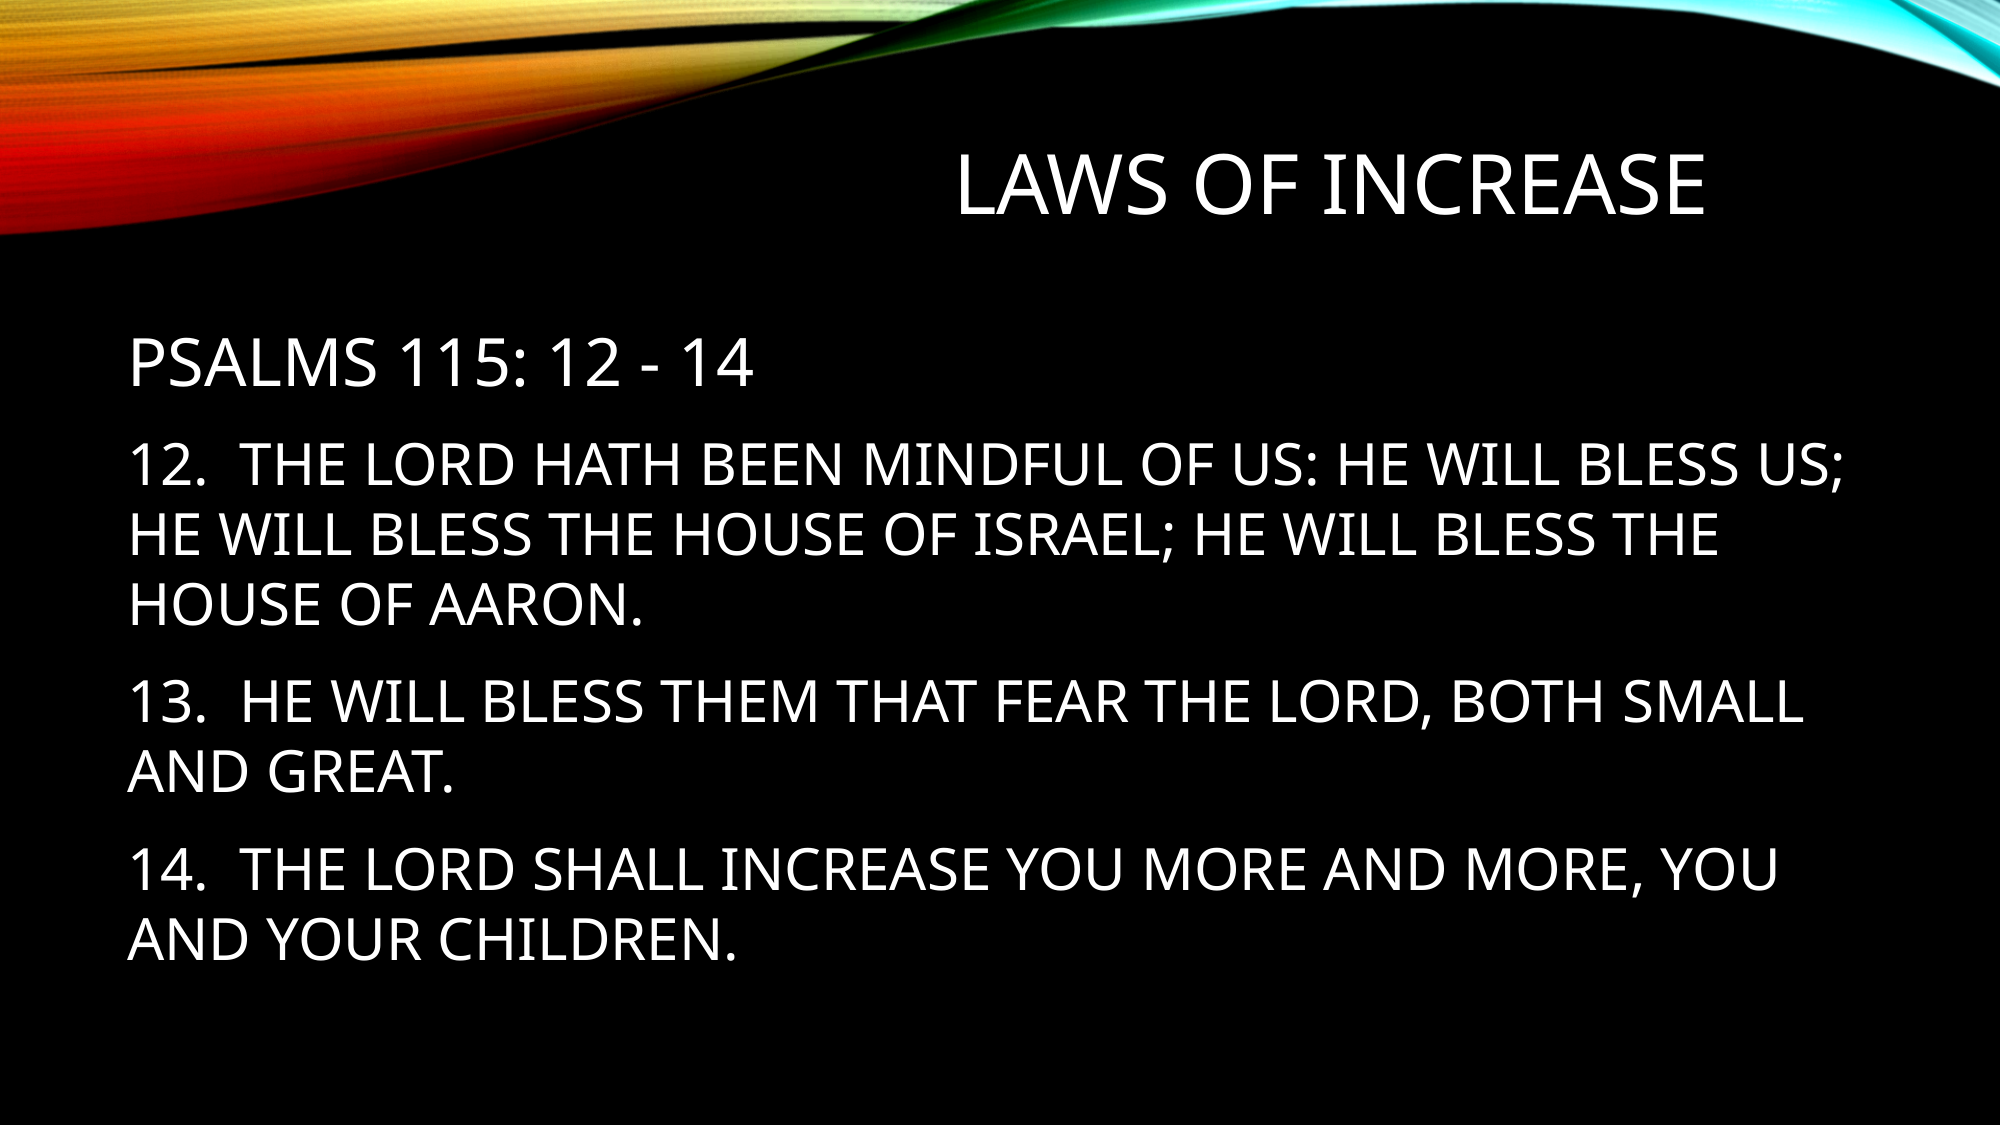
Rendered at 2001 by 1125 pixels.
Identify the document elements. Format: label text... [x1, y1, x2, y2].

title LAWS OF INCREASE [837, 112, 1825, 263]
picture [0, 0, 2000, 237]
list PSALMS 115: 12 - 14 12. THE LORD HATH BEEN MINDFUL OF US: HE WILL BLESS US; HE WILL BLESS THE HOUSE OF ISRAEL; HE WILL BLESS THE HOUSE OF AARON. 13. HE WILL BLESS THEM THAT FEAR THE LORD, BOTH SMALL AND GREAT. 14. THE LORD SHALL INCREASE YOU MORE AND MORE, YOU AND YOUR CHILDREN. [112, 312, 1888, 1075]
